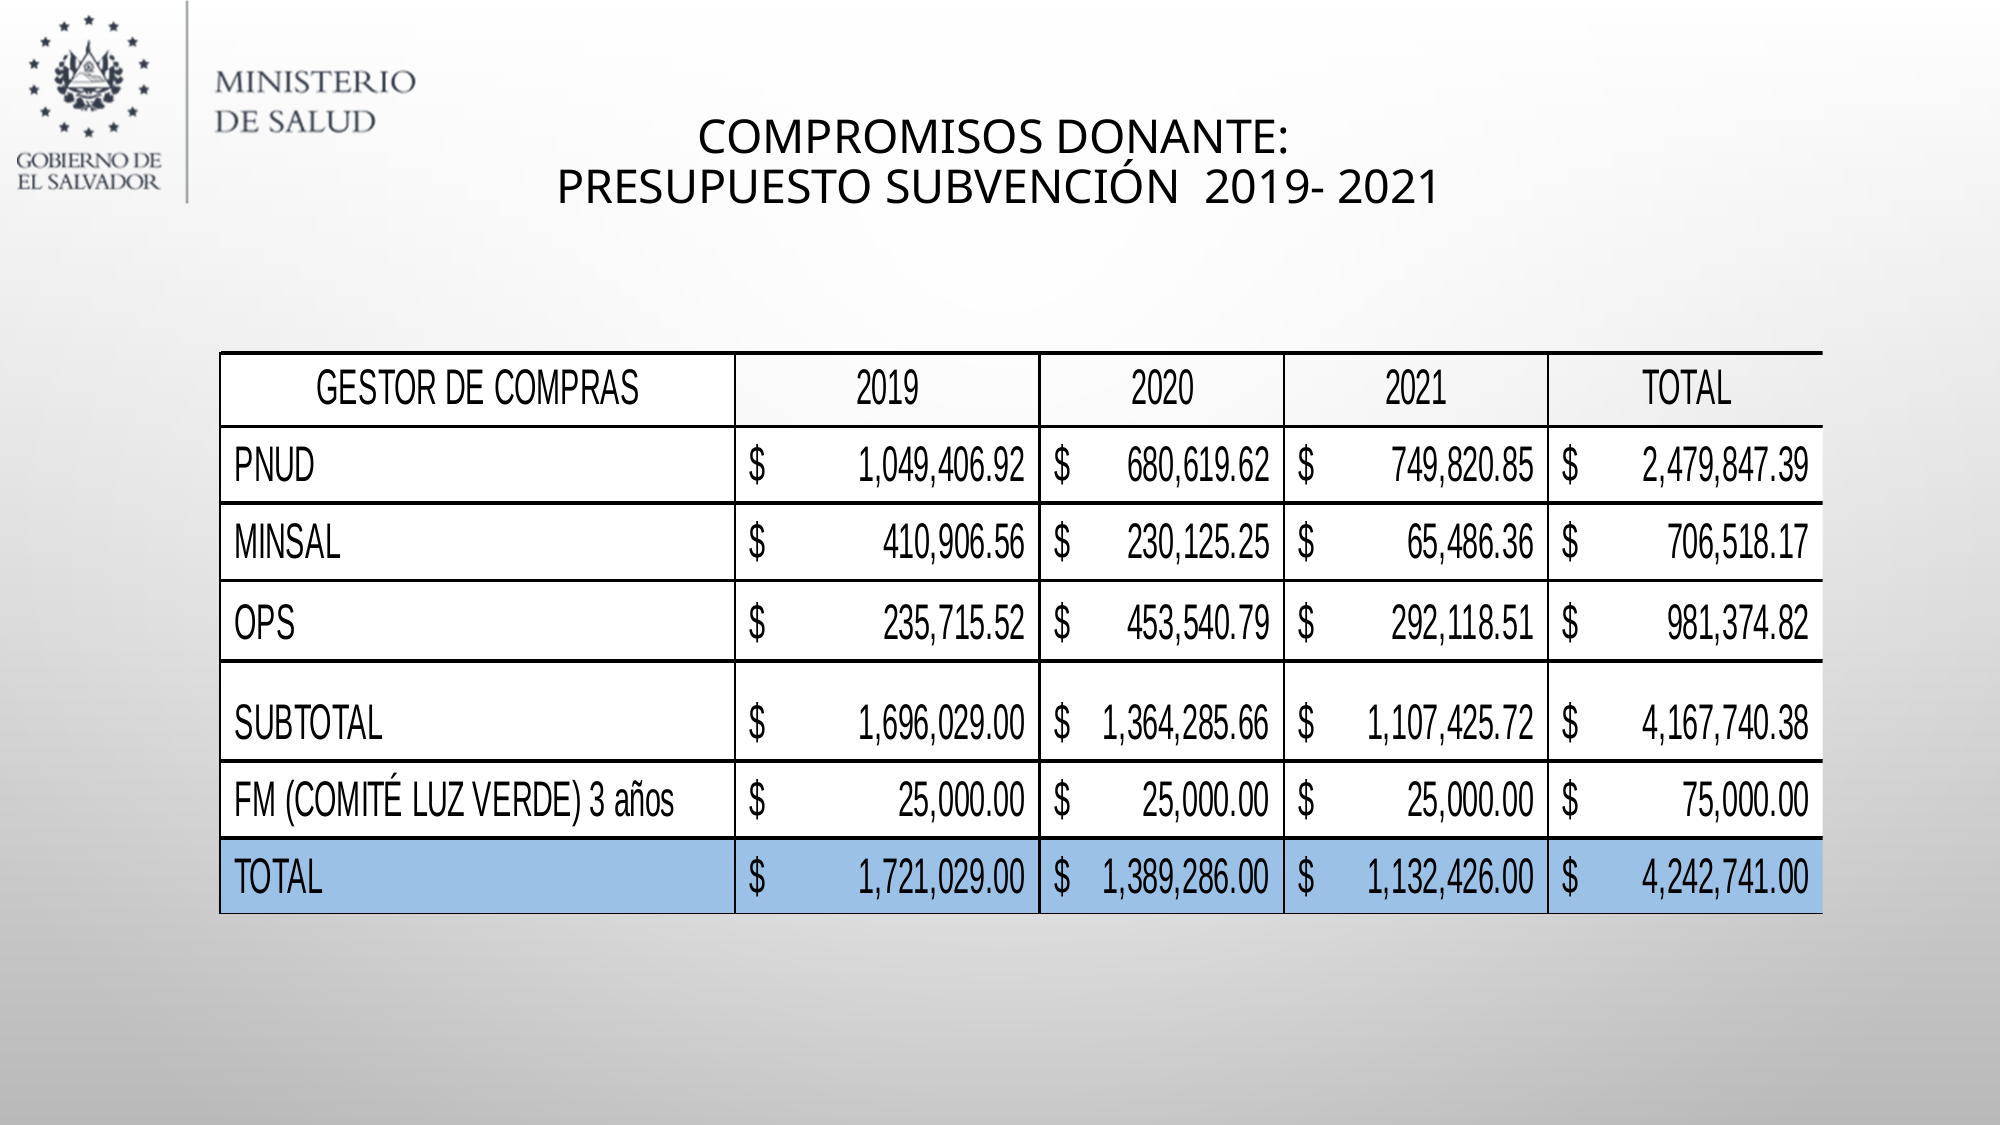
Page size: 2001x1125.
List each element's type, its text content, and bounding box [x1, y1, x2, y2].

picture [0, 0, 2000, 1125]
title Compromisos donante: Presupuesto Subvención 2019- 2021 [174, 105, 1825, 222]
